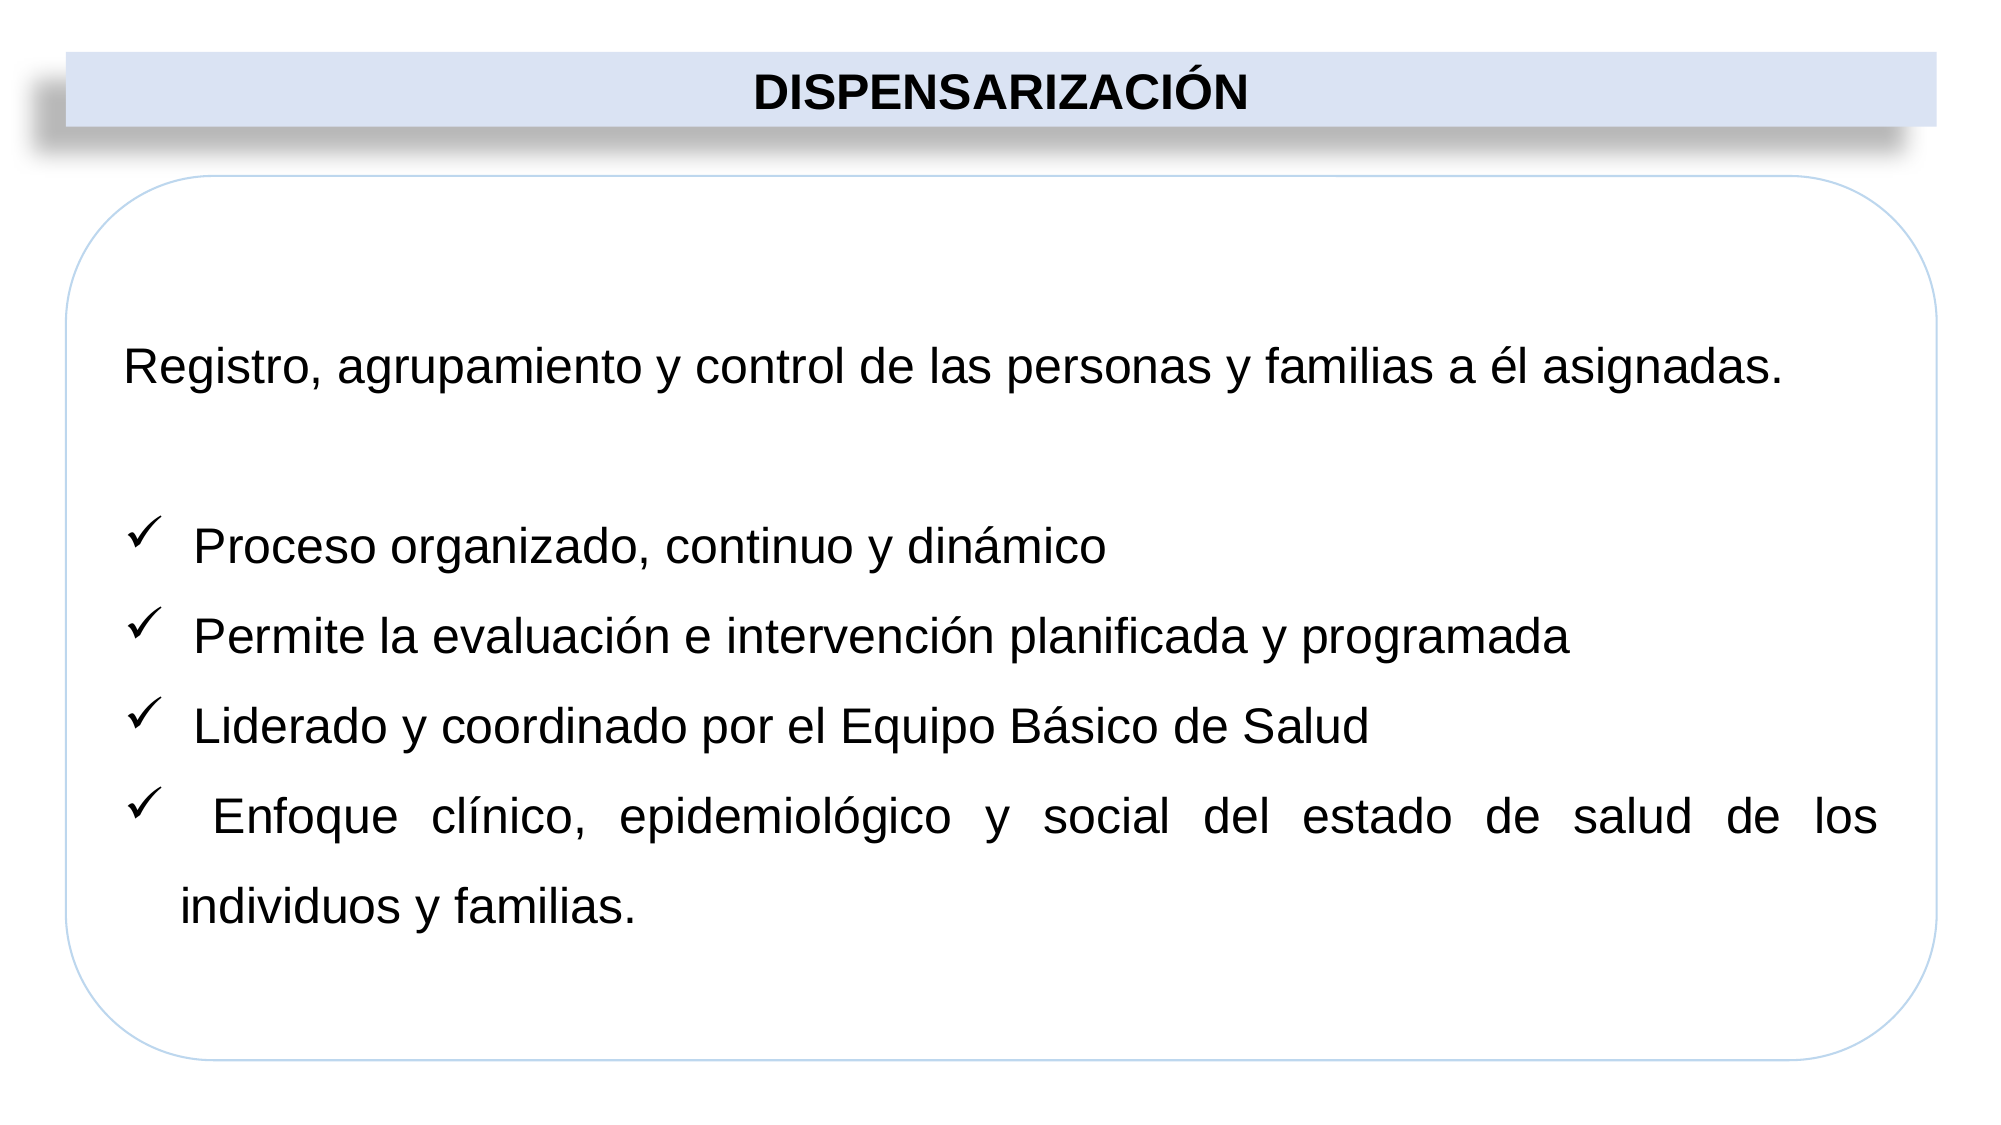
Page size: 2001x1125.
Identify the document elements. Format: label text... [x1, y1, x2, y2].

text_box Registro, agrupamiento y control de las personas y familias a él asignadas. Proceso organizado, continuo y dinámico Permite la evaluación e intervención planificada y programada Liderado y coordinado por el Equipo Básico de Salud Enfoque clínico, epidemiológico y social del estado de salud de los individuos y familias. [64, 174, 1938, 1062]
text_box DISPENSARIZACIÓN [65, 51, 1937, 127]
